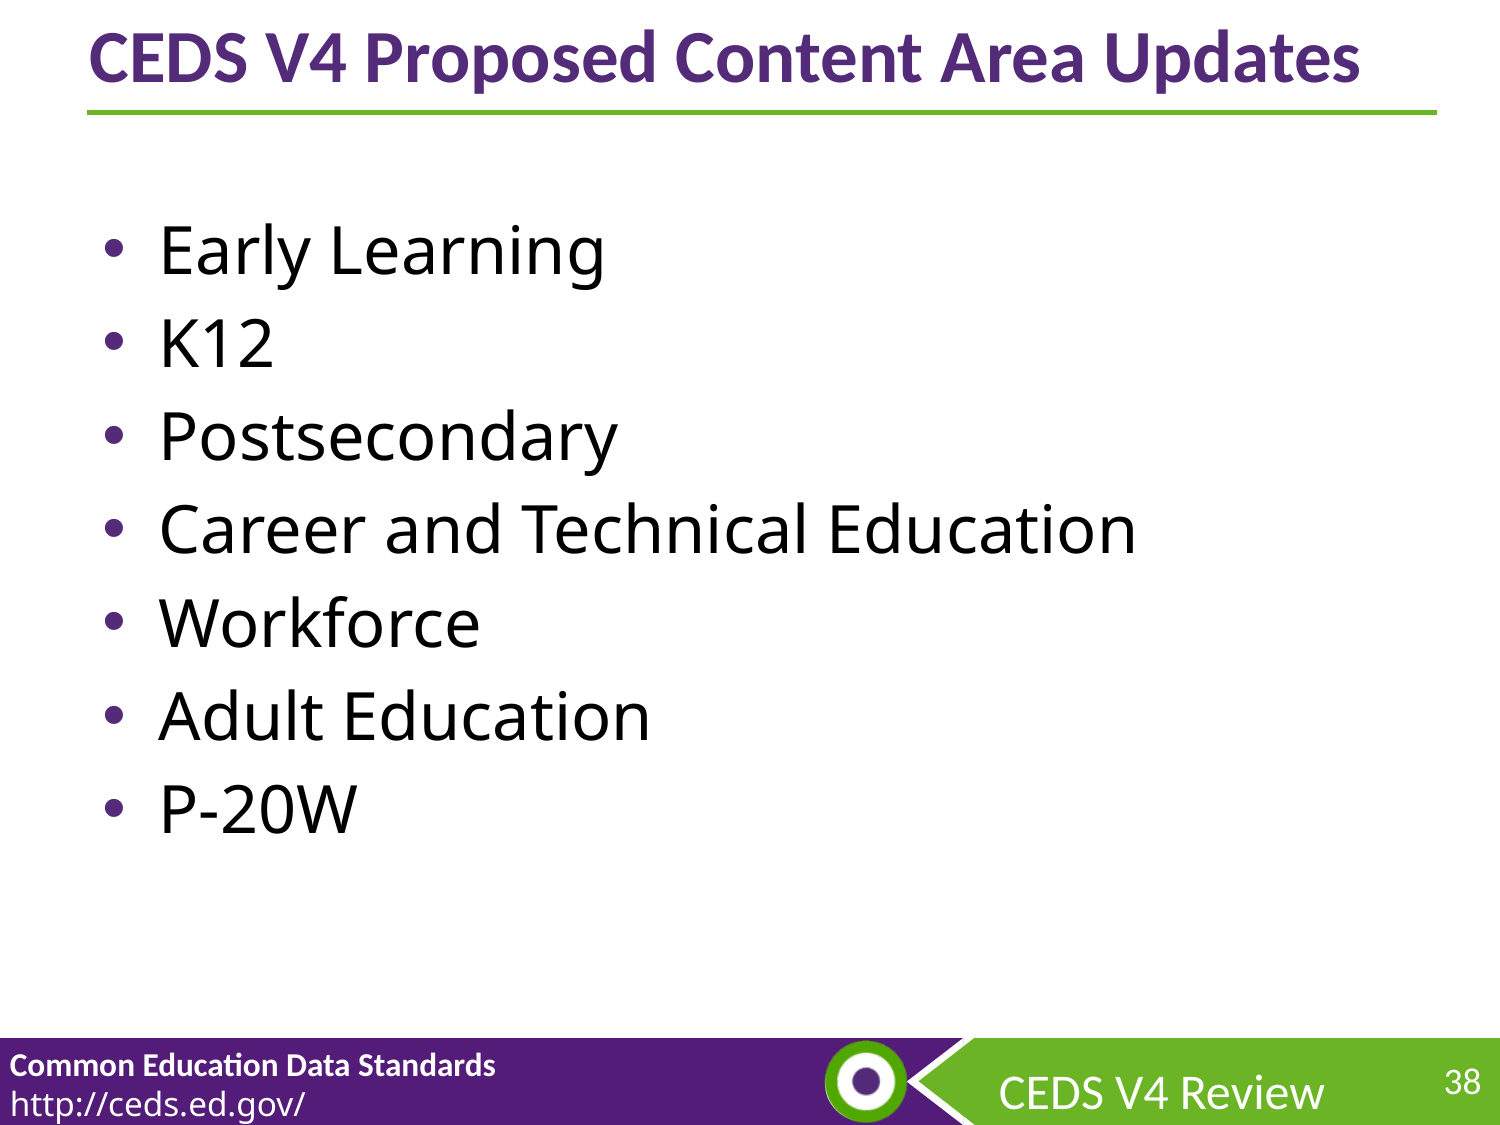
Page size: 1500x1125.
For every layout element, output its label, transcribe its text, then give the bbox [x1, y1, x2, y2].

title CEDS V4 Proposed Content Area Updates [75, 0, 1425, 188]
list Early Learning K12 Postsecondary Career and Technical Education Workforce Adult Education P-20W [87, 200, 1415, 625]
picture [822, 1036, 908, 1125]
